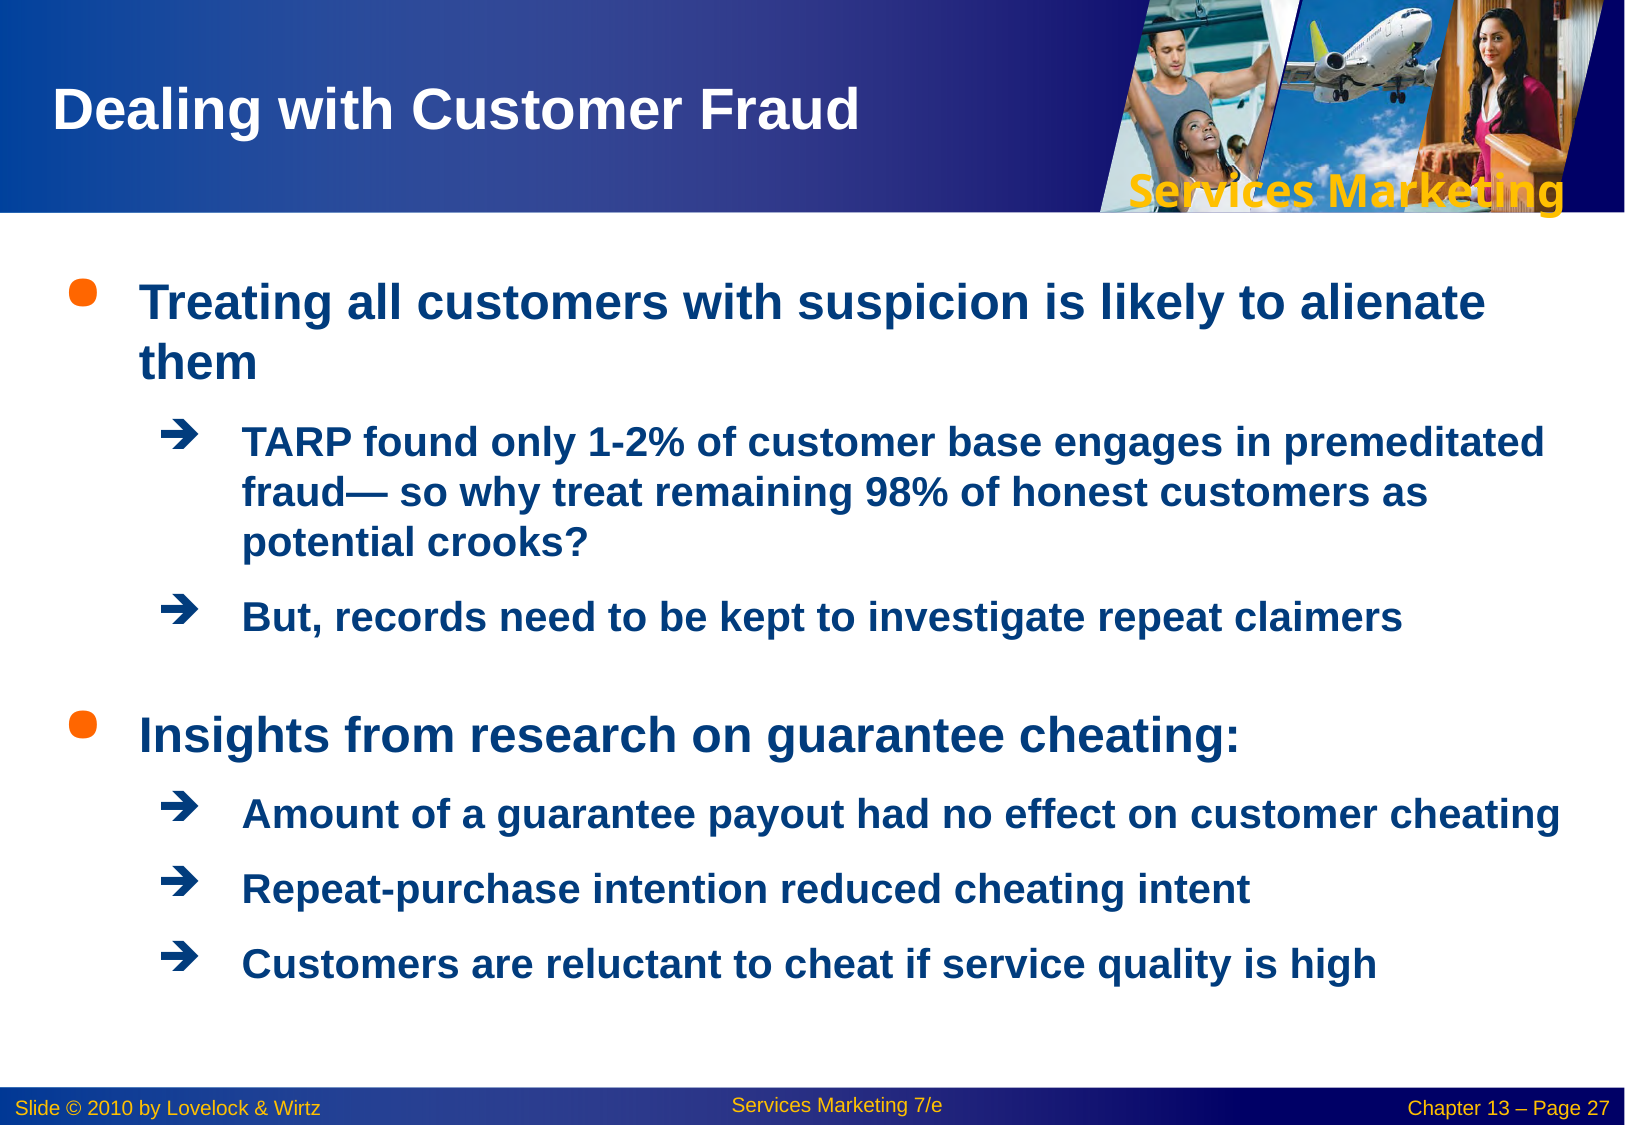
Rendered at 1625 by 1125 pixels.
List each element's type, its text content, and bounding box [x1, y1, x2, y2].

title Dealing with Customer Fraud [36, 37, 1088, 176]
picture [1546, 187, 1556, 202]
list Treating all customers with suspicion is likely to alienate them TARP found only 1-2% of customer base engages in premeditated fraud— so why treat remaining 98% of honest customers as potential crooks? But, records need to be kept to investigate repeat claimers Insights from research on guarantee cheating: Amount of a guarantee payout had no effect on customer cheating Repeat-purchase intention reduced cheating intent Customers are reluctant to cheat if service quality is high [49, 261, 1588, 1051]
picture [1162, 186, 1172, 192]
picture [1100, 0, 1604, 213]
